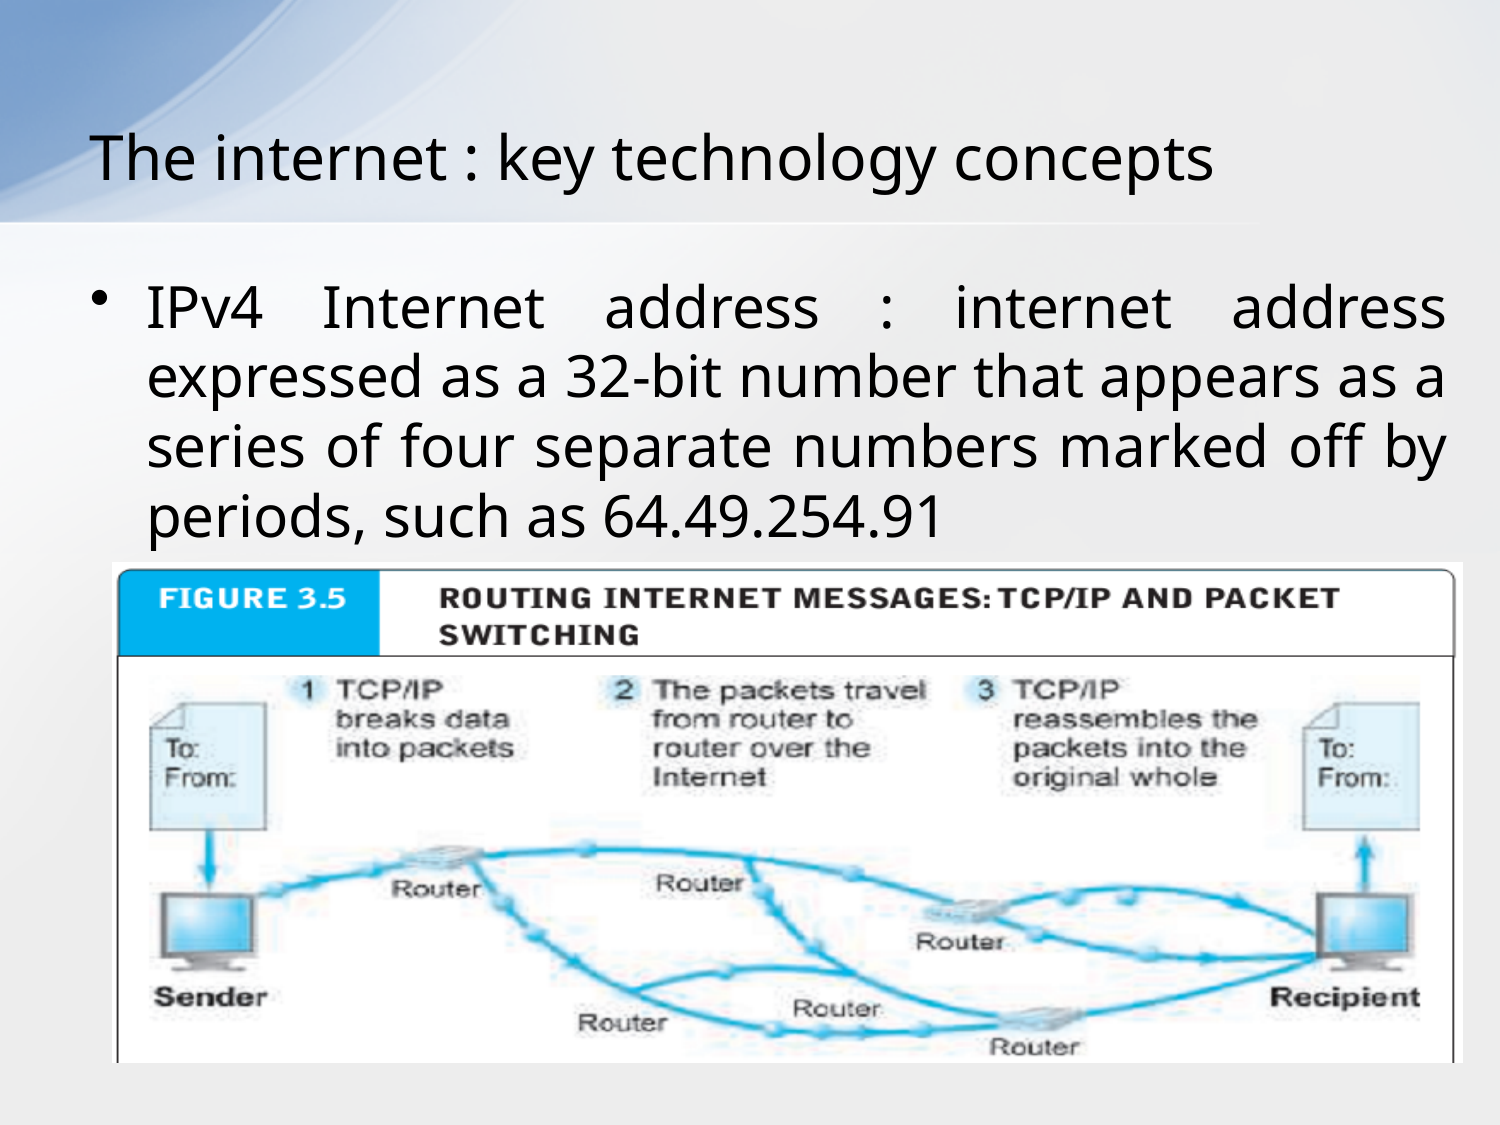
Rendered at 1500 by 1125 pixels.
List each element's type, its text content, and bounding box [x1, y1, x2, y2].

title The internet : key technology concepts [75, 58, 1425, 200]
list IPv4 Internet address : internet address expressed as a 32-bit number that appears as a series of four separate numbers marked off by periods, such as 64.49.254.91 [75, 262, 1463, 1100]
picture [0, 0, 1500, 1125]
